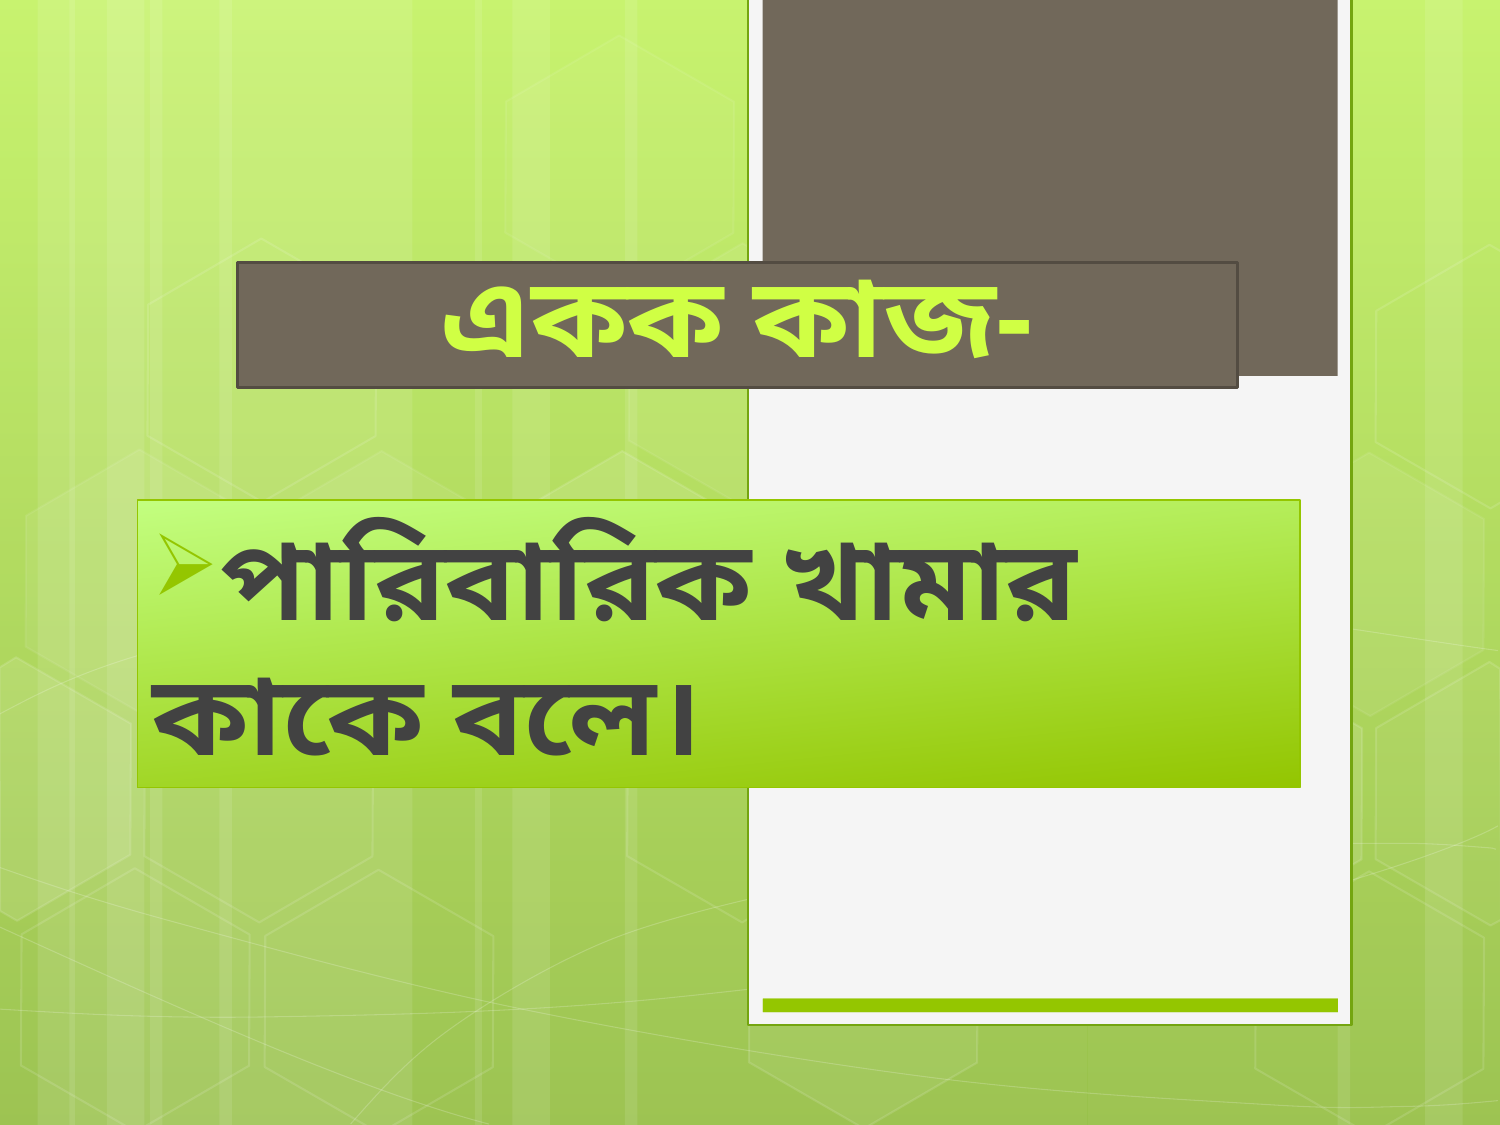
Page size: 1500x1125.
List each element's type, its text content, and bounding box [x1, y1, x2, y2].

subtitle পারিবারিক খামার কাকে বলে। [137, 499, 1301, 788]
title একক কাজ- [236, 261, 1239, 389]
